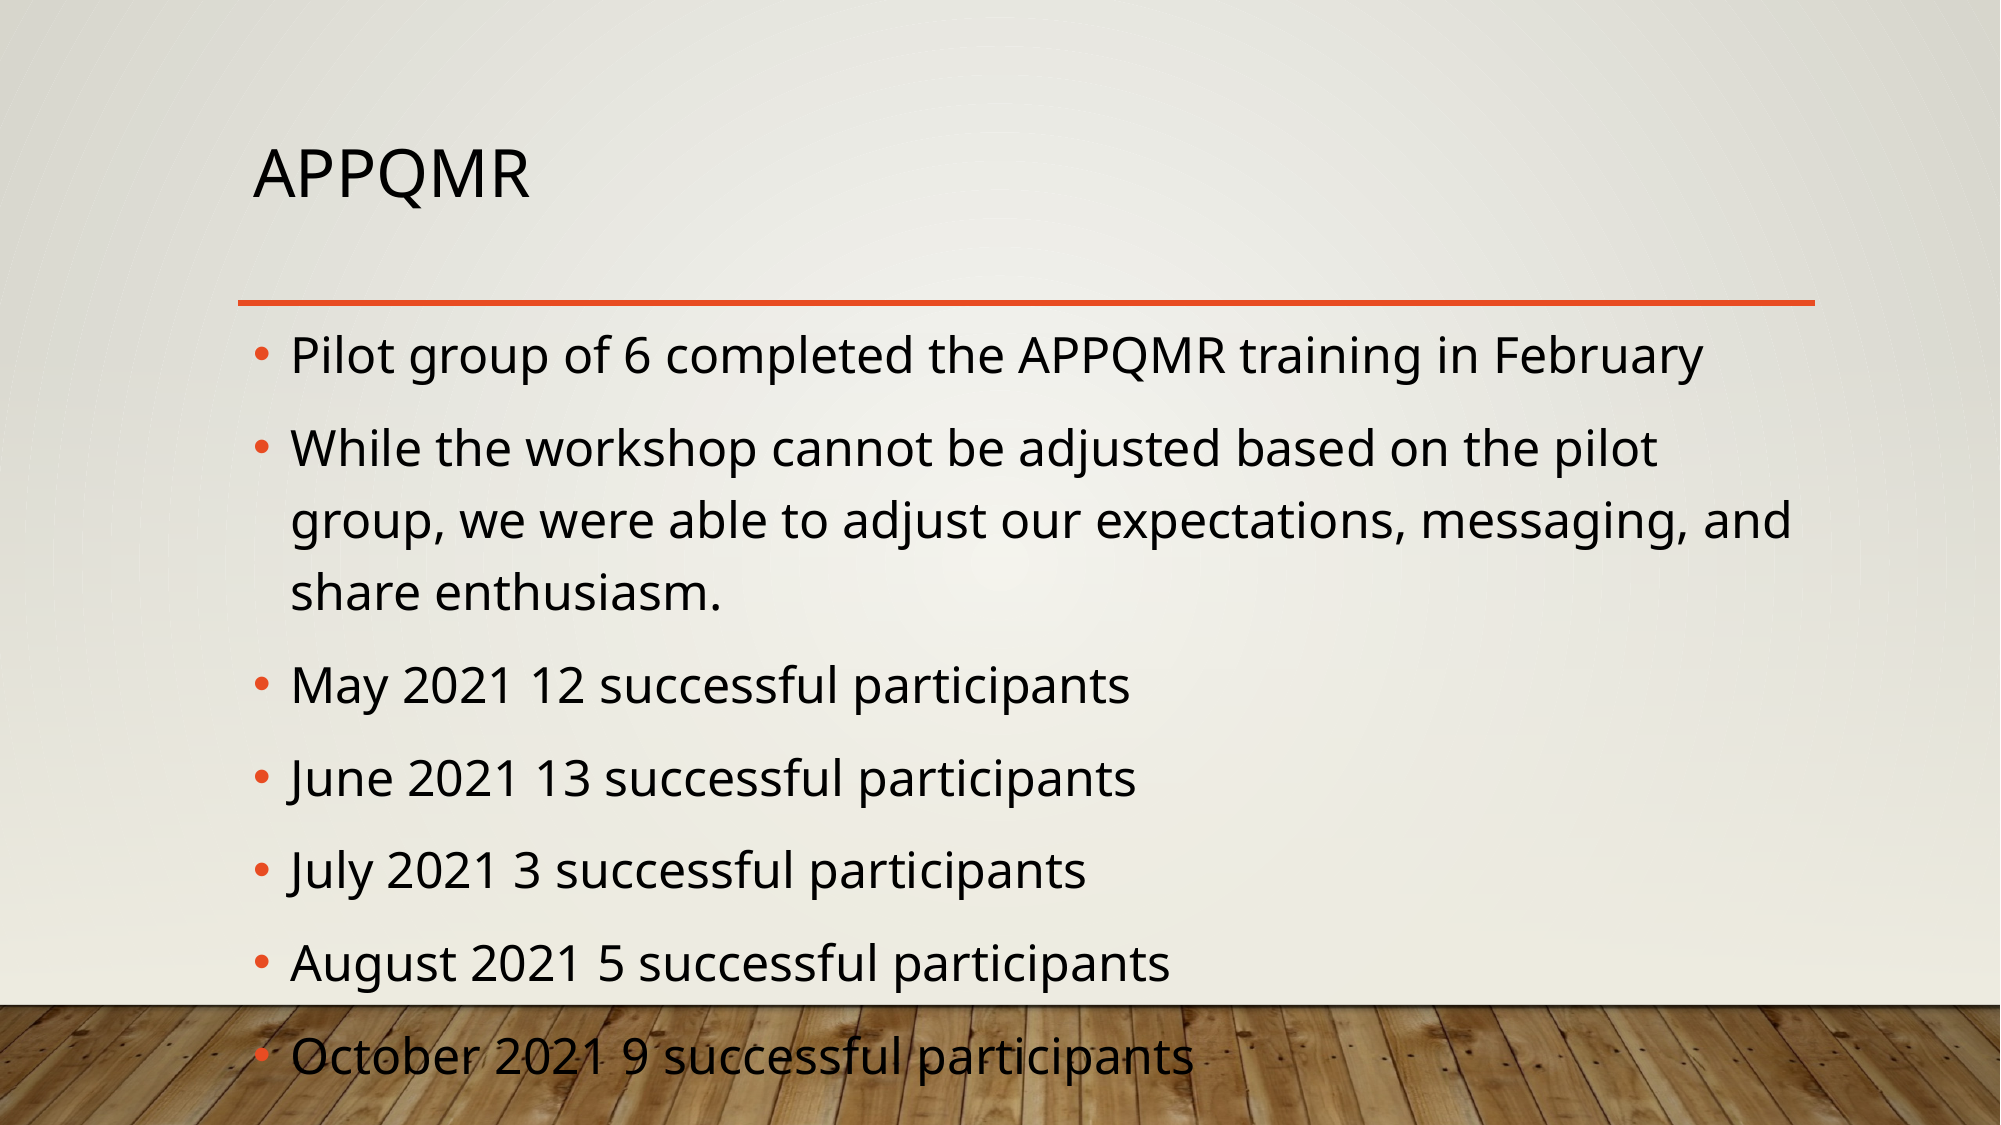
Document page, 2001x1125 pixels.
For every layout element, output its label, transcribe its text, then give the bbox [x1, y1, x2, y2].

picture [0, 1005, 2000, 1125]
title APPQMR [238, 131, 1814, 304]
list Pilot group of 6 completed the APPQMR training in February While the workshop cannot be adjusted based on the pilot group, we were able to adjust our expectations, messaging, and share enthusiasm. May 2021 12 successful participants June 2021 13 successful participants July 2021 3 successful participants August 2021 5 successful participants October 2021 9 successful participants [238, 304, 1814, 897]
